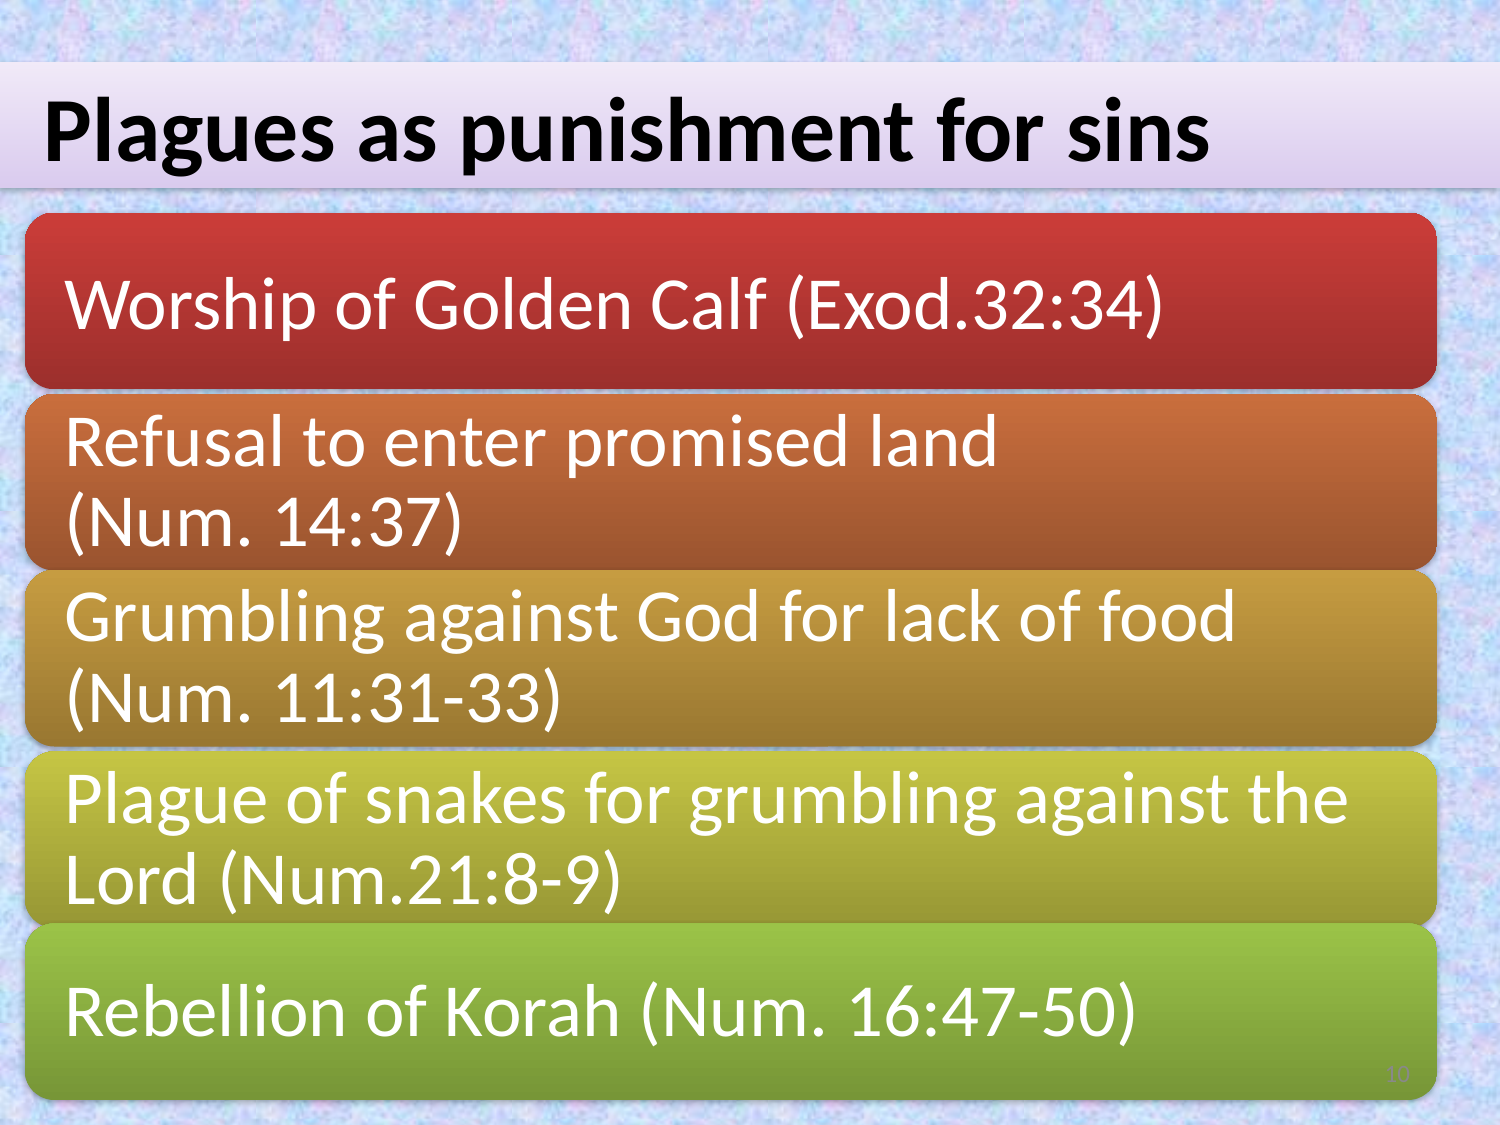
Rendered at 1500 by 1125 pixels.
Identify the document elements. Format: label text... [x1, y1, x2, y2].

picture [0, 0, 1500, 62]
picture [0, 188, 1500, 1125]
text_box Plagues as punishment for sins [0, 62, 1500, 188]
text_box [24, 212, 1438, 1101]
